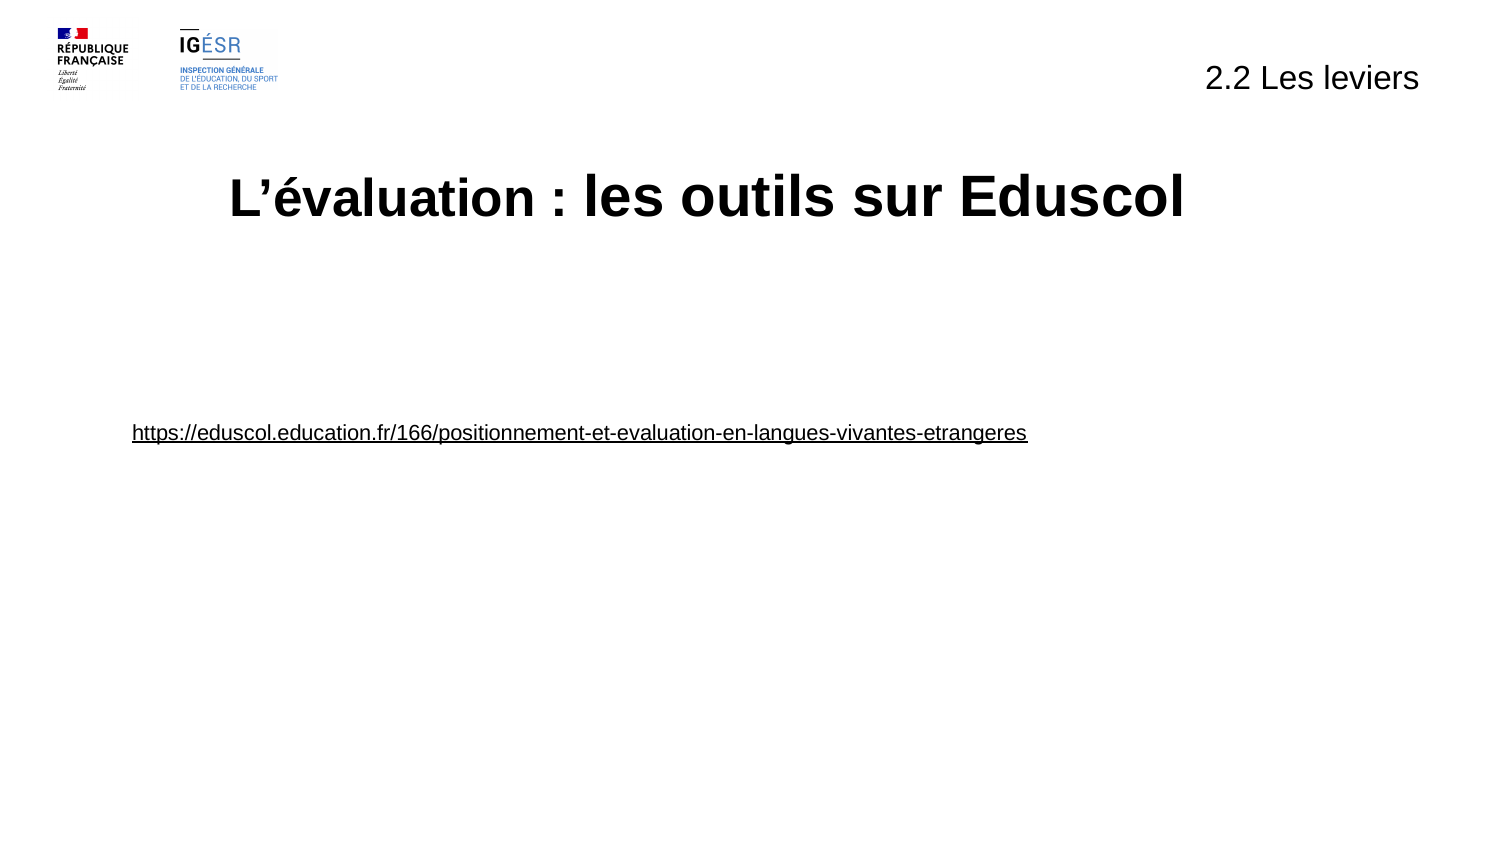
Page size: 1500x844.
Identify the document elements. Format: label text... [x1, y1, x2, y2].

picture [47, 17, 139, 101]
list https://eduscol.education.fr/166/positionnement-et-evaluation-en-langues-vivantes-etrangeres [132, 265, 1425, 747]
text_box 2.2 Les leviers [1188, 48, 1447, 104]
title L’évaluation : les outils sur Eduscol [229, 166, 1271, 265]
picture [180, 29, 278, 90]
